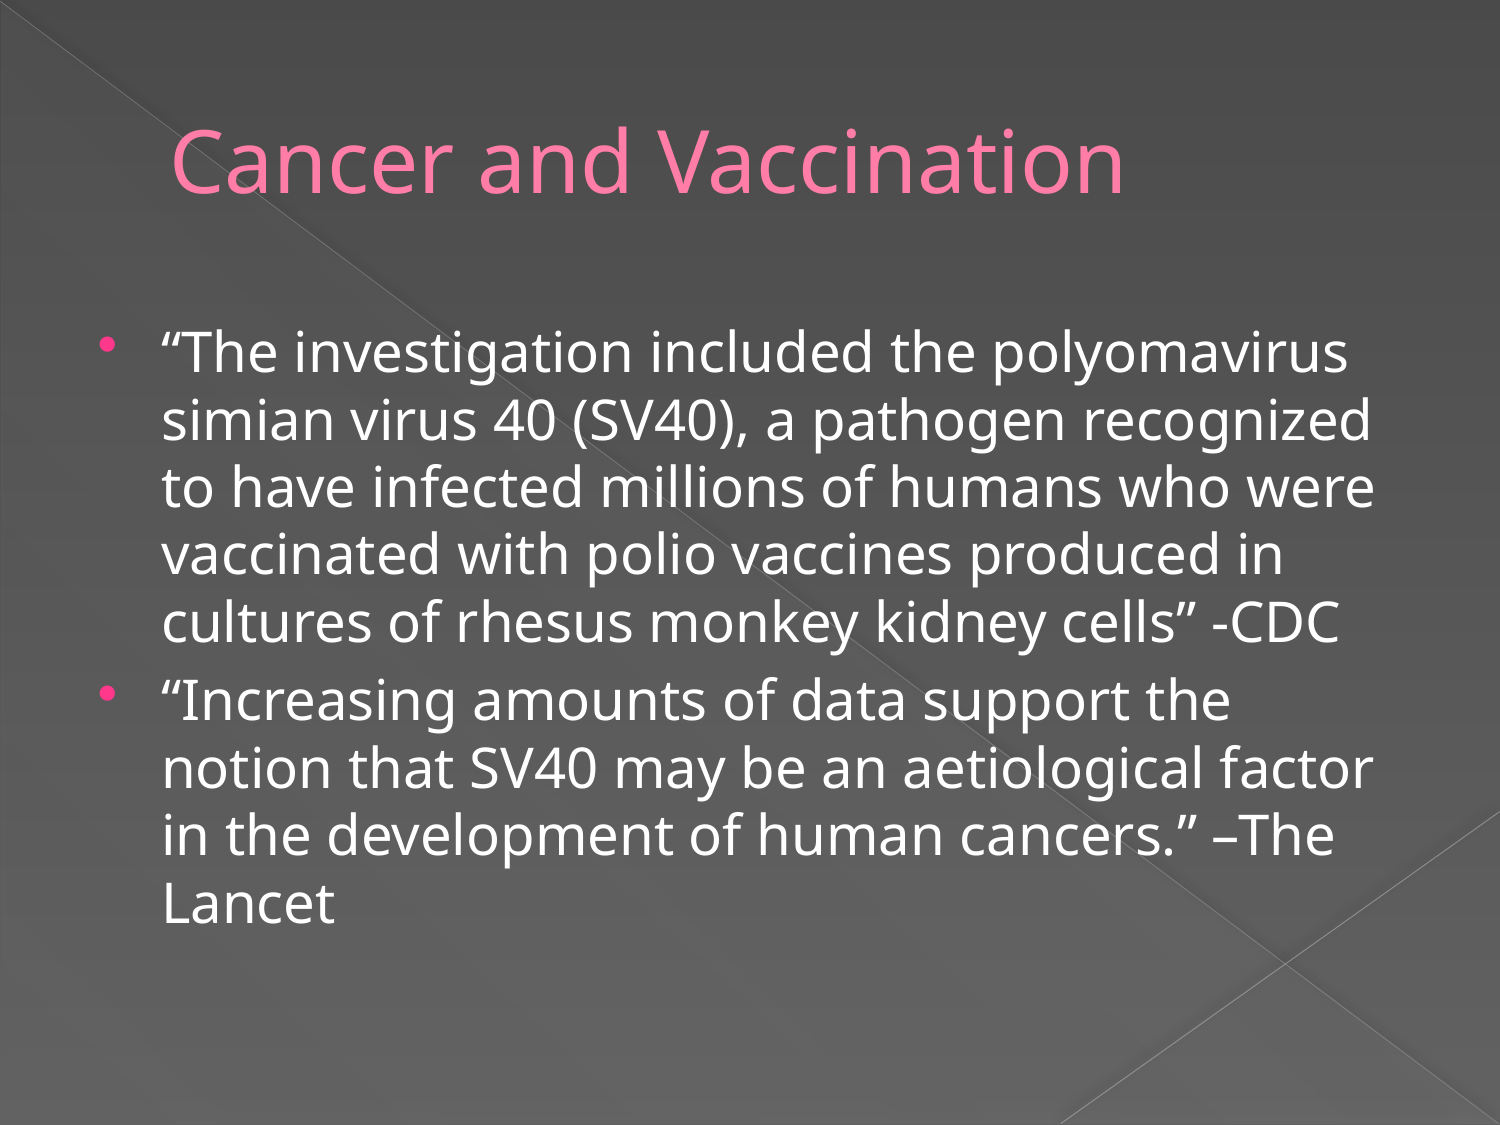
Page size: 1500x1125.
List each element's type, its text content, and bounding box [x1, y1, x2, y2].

title Cancer and Vaccination [75, 43, 1425, 274]
list “The investigation included the polyomavirus simian virus 40 (SV40), a pathogen recognized to have infected millions of humans who were vaccinated with polio vaccines produced in cultures of rhesus monkey kidney cells” -CDC “Increasing amounts of data support the notion that SV40 may be an aetiological factor in the development of human cancers.” –The Lancet [75, 308, 1425, 1059]
